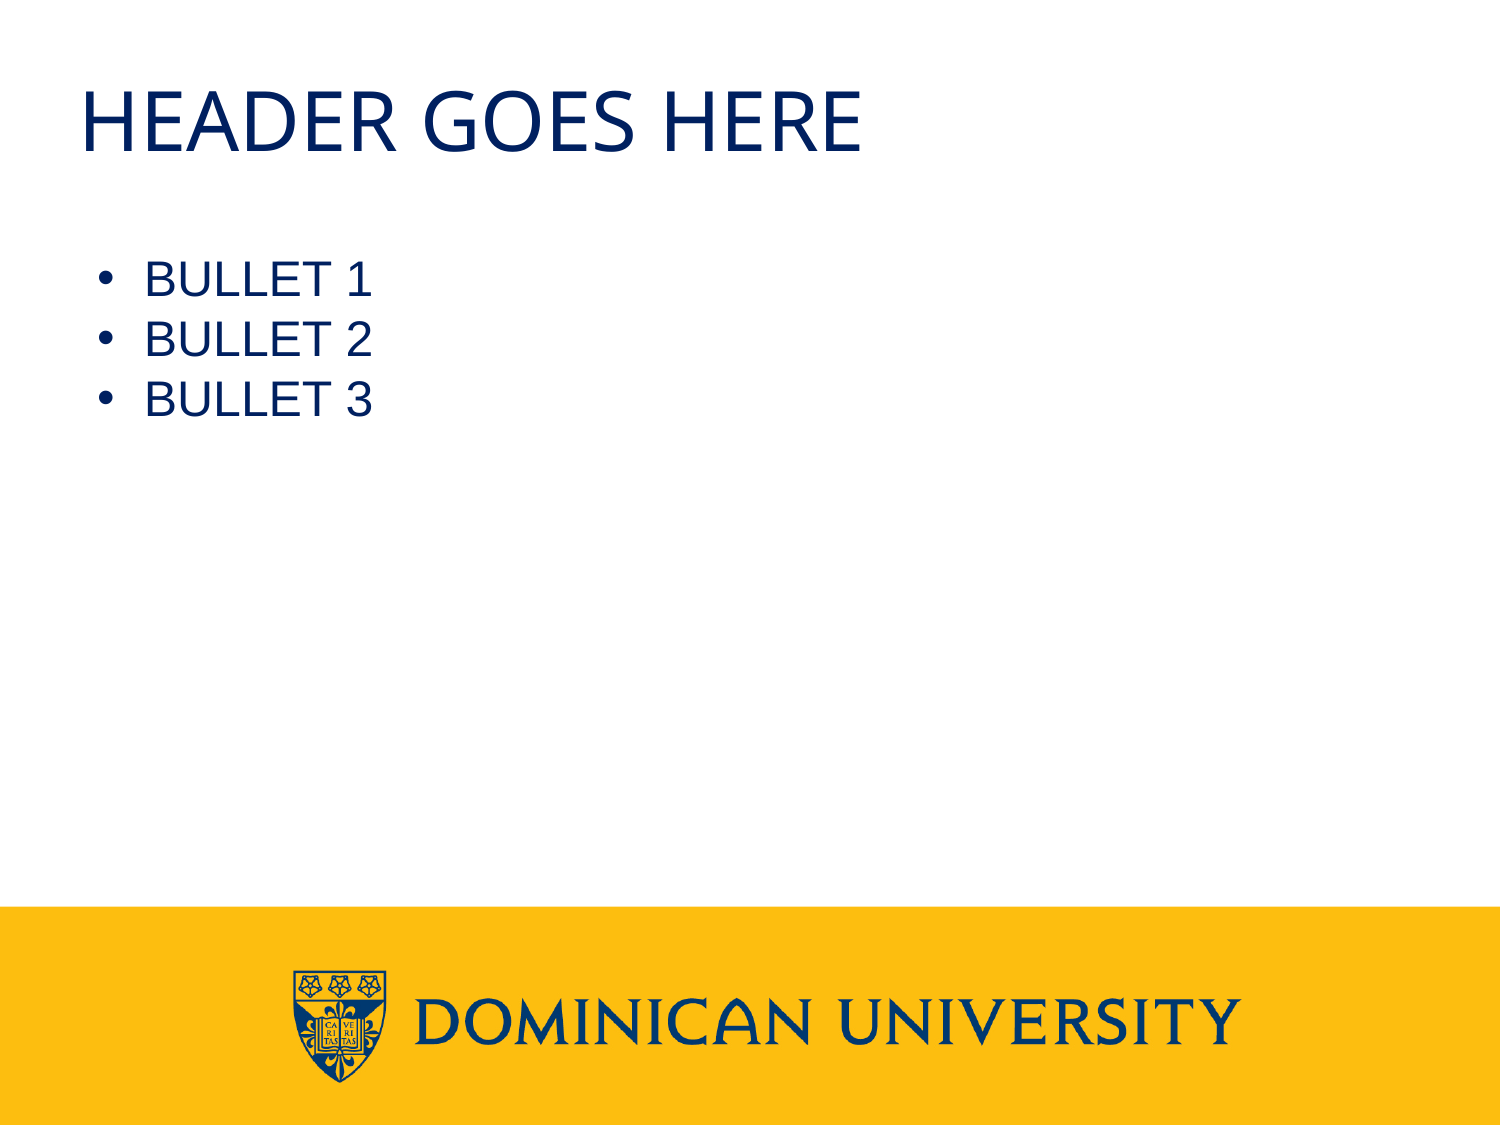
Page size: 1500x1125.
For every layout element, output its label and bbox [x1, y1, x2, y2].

list [0, 1, 1500, 1125]
